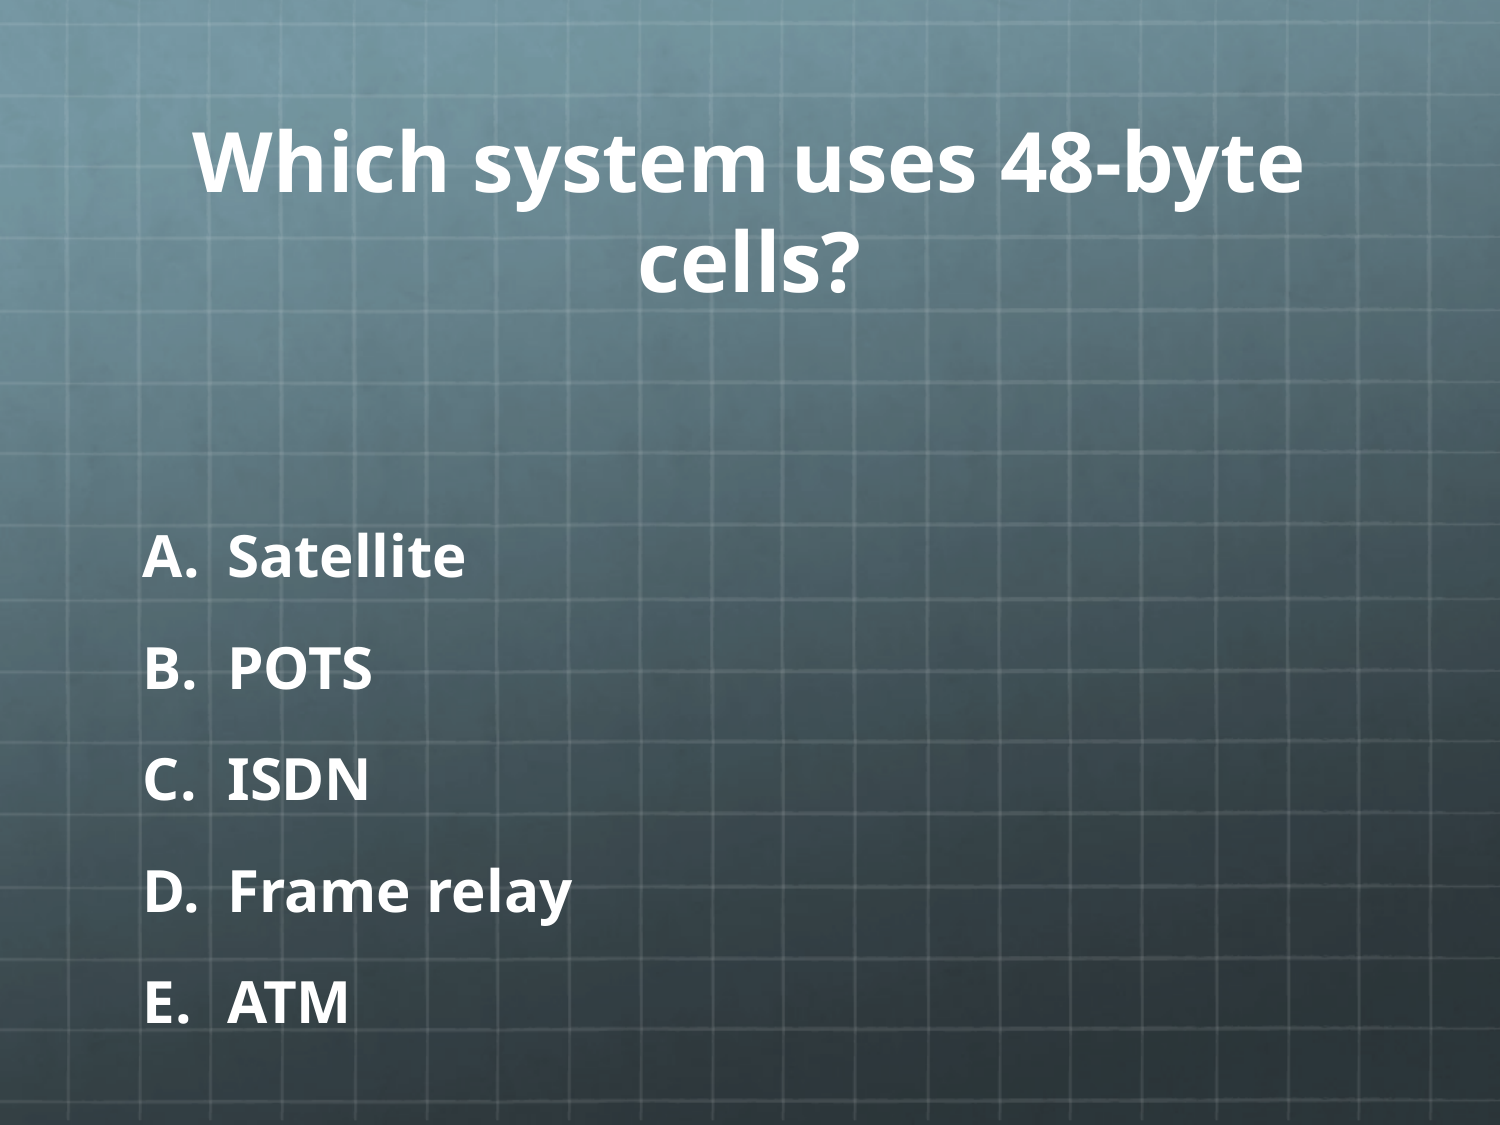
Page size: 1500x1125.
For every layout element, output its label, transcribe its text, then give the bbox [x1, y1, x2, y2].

list Satellite POTS ISDN Frame relay ATM [127, 512, 1372, 1077]
picture [0, 0, 1500, 1125]
title Which system uses 48-byte cells? [127, 73, 1372, 346]
